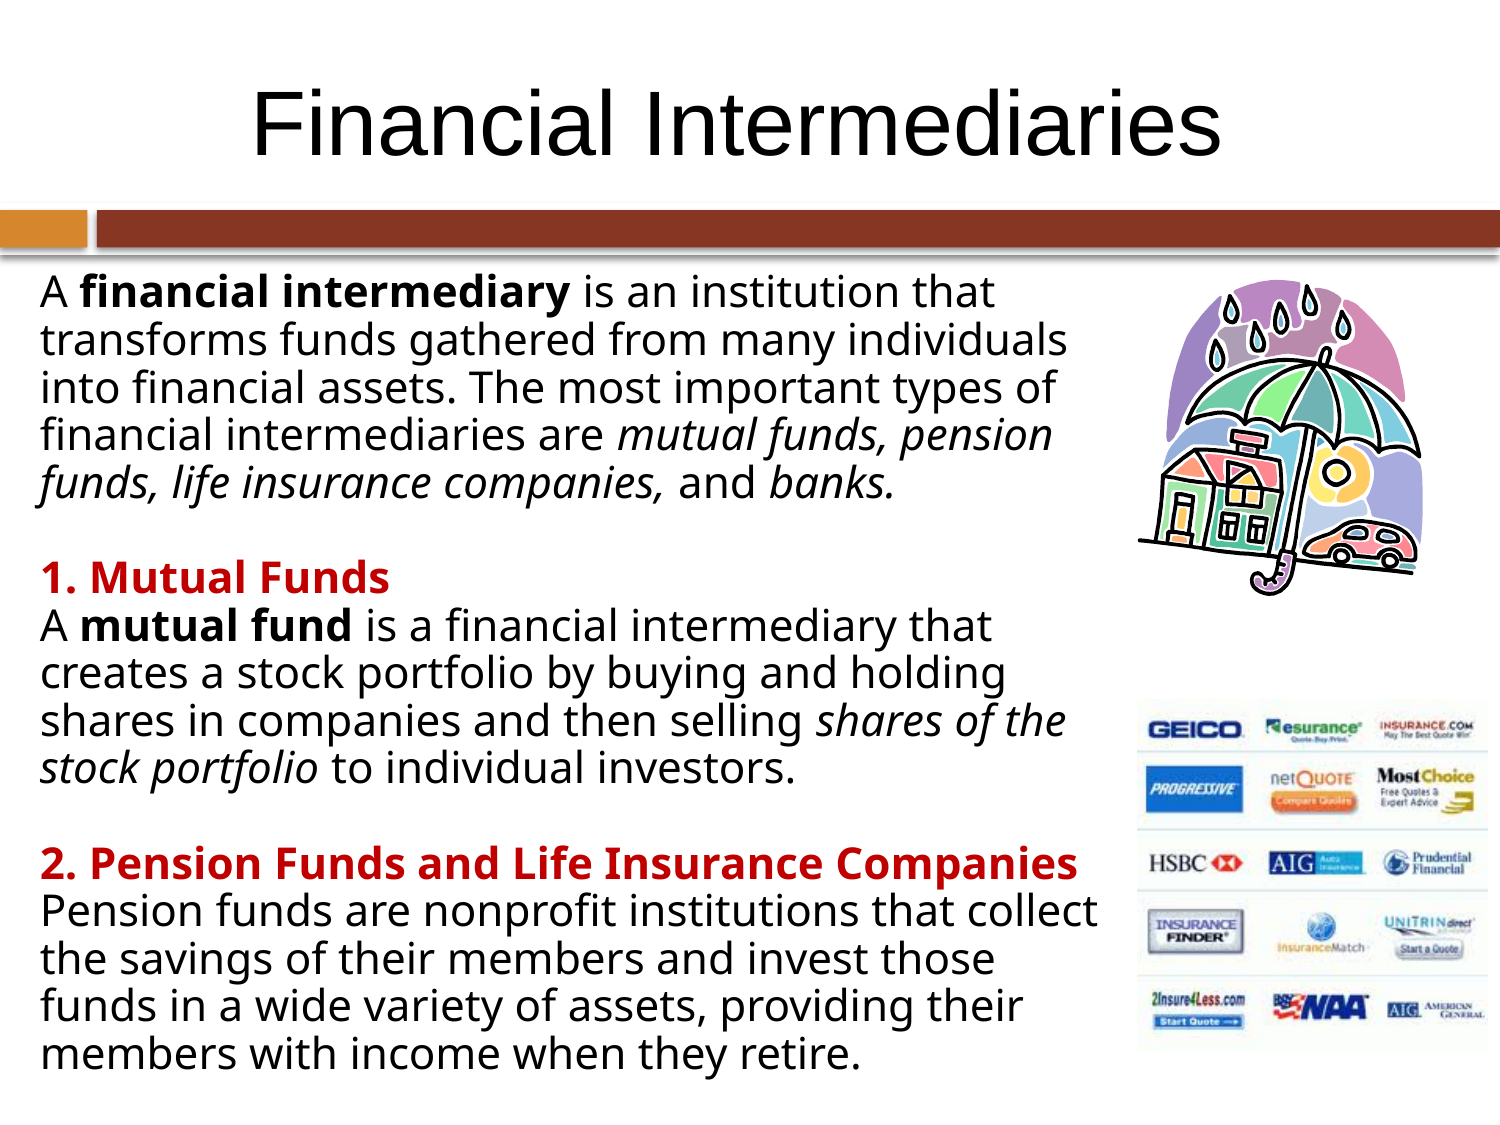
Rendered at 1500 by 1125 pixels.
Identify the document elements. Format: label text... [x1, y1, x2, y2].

list A financial intermediary is an institution that transforms funds gathered from many individuals into financial assets. The most important types of financial intermediaries are mutual funds, pension funds, life insurance companies, and banks. 1. Mutual Funds A mutual fund is a financial intermediary that creates a stock portfolio by buying and holding shares in companies and then selling shares of the stock portfolio to individual investors. 2. Pension Funds and Life Insurance Companies Pension funds are nonprofit institutions that collect the savings of their members and invest those funds in a wide variety of assets, providing their members with income when they retire. [24, 262, 1125, 1113]
title Financial Intermediaries [37, 37, 1438, 200]
picture [1137, 274, 1428, 601]
picture [1137, 699, 1488, 1052]
